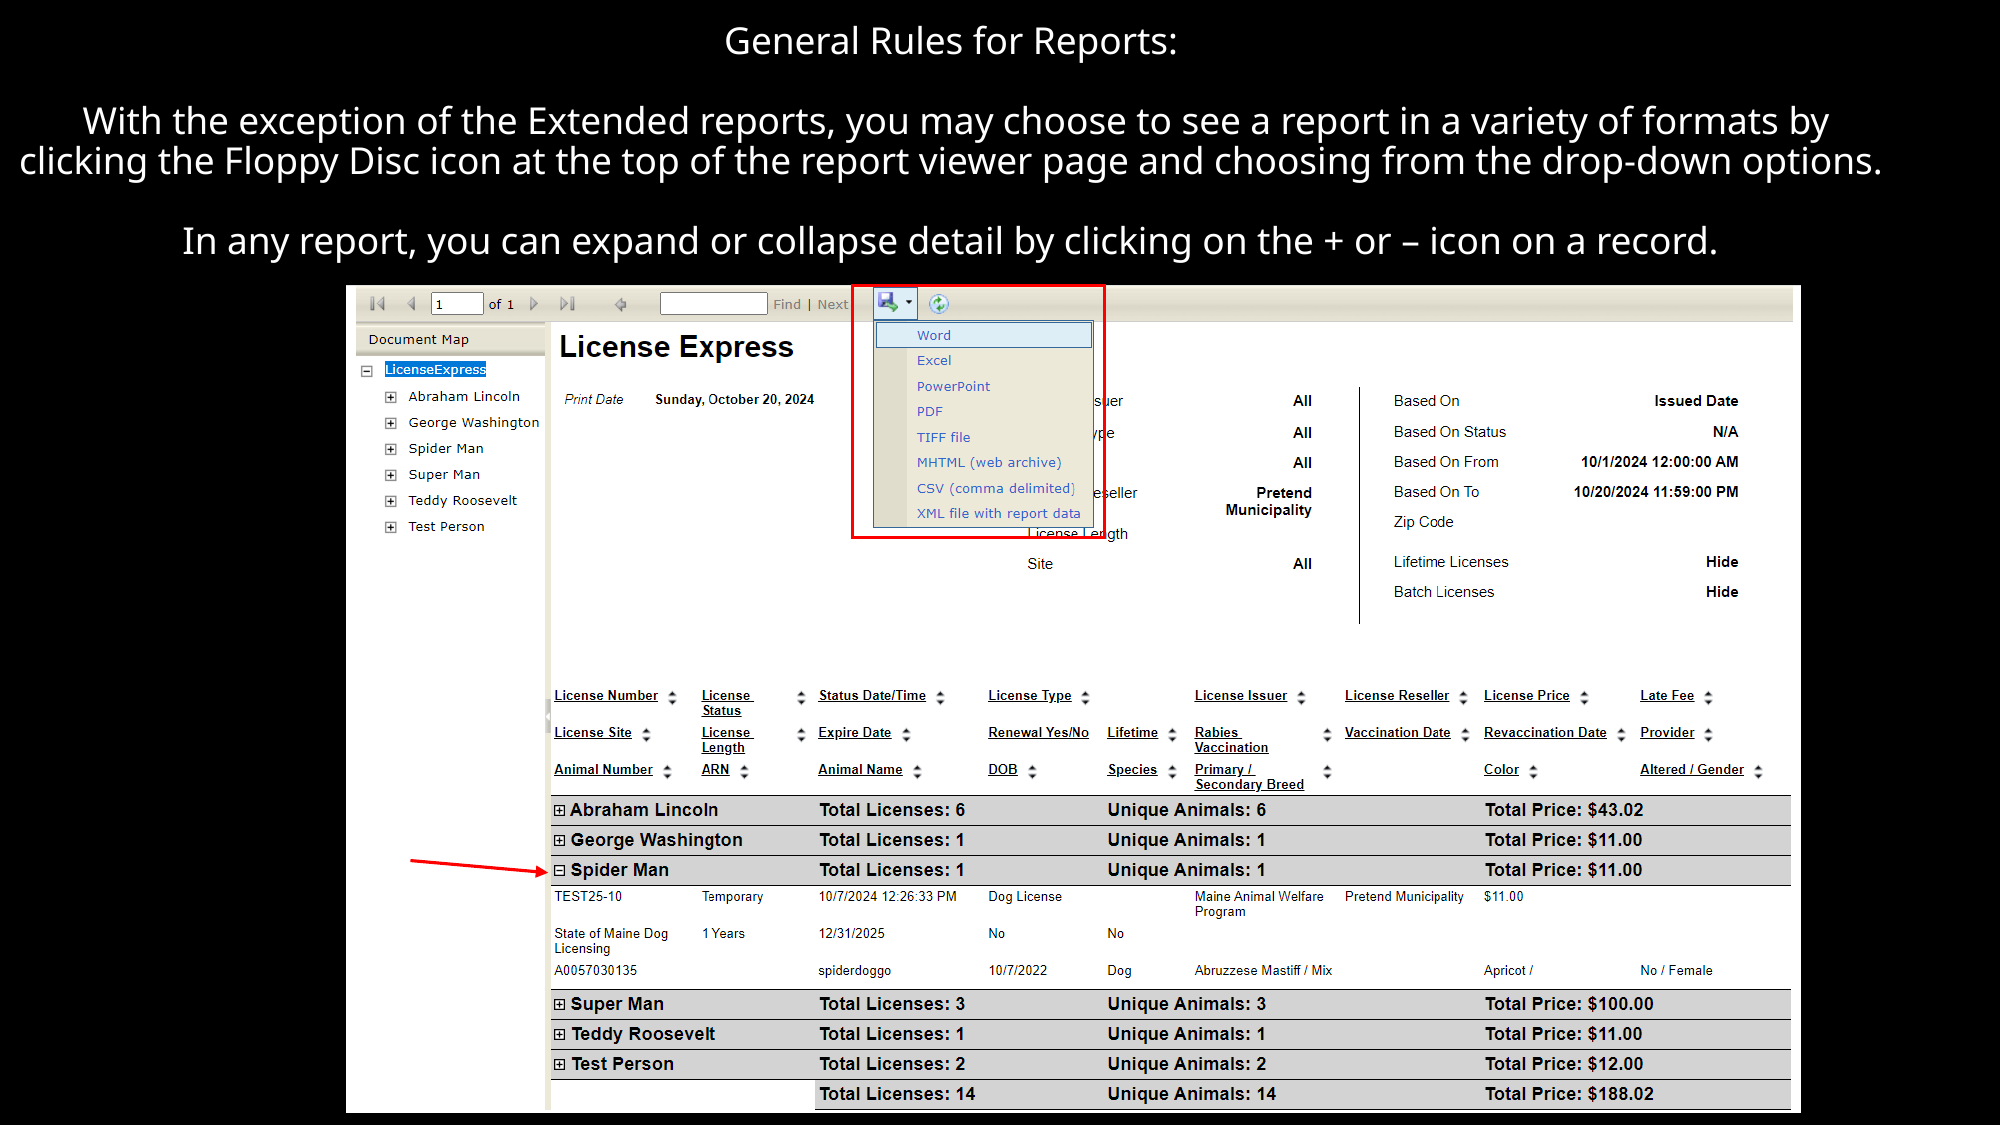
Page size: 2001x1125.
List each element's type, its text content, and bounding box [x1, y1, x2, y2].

title General Rules for Reports: With the exception of the Extended reports, you may choose to see a report in a variety of formats by clicking the Floppy Disc icon at the top of the report viewer page and choosing from the drop-down options. In any report, you can expand or collapse detail by clicking on the + or – icon on a record. [0, 12, 1912, 318]
picture [345, 285, 1802, 1113]
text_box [409, 860, 549, 874]
